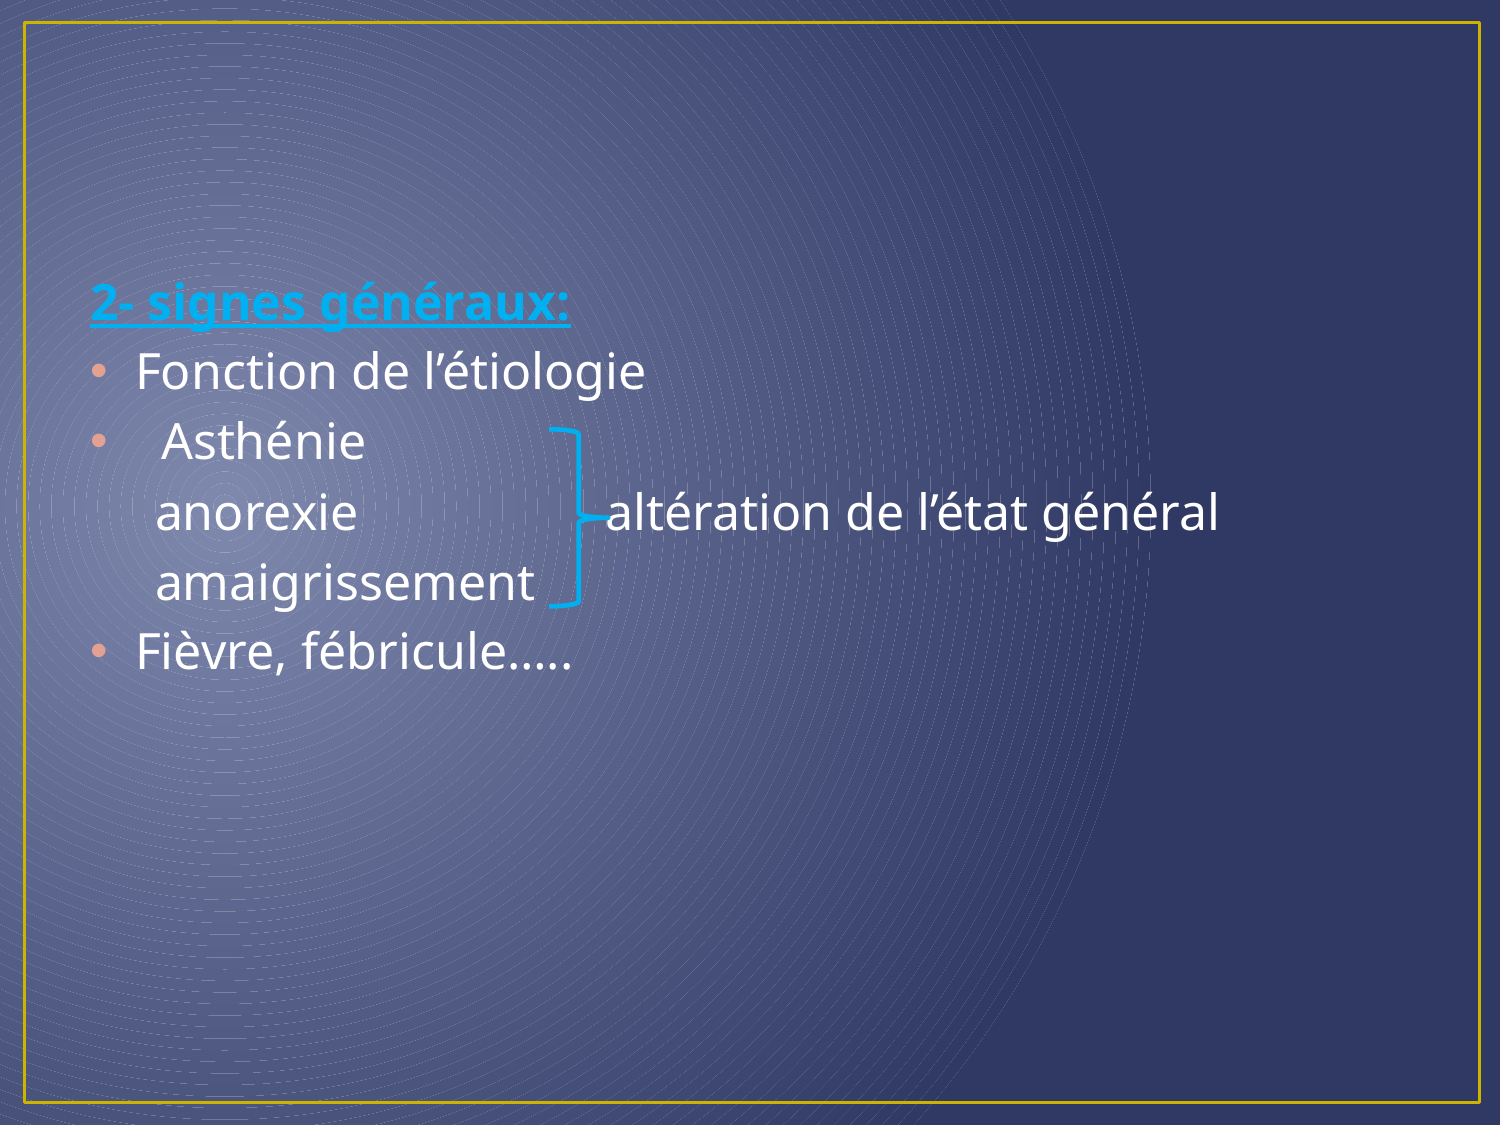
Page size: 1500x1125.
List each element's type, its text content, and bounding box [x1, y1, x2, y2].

text_box [549, 428, 609, 608]
list 2- signes généraux: Fonction de l’étiologie Asthénie anorexie altération de l’état général amaigrissement Fièvre, fébricule….. [75, 262, 1425, 1005]
